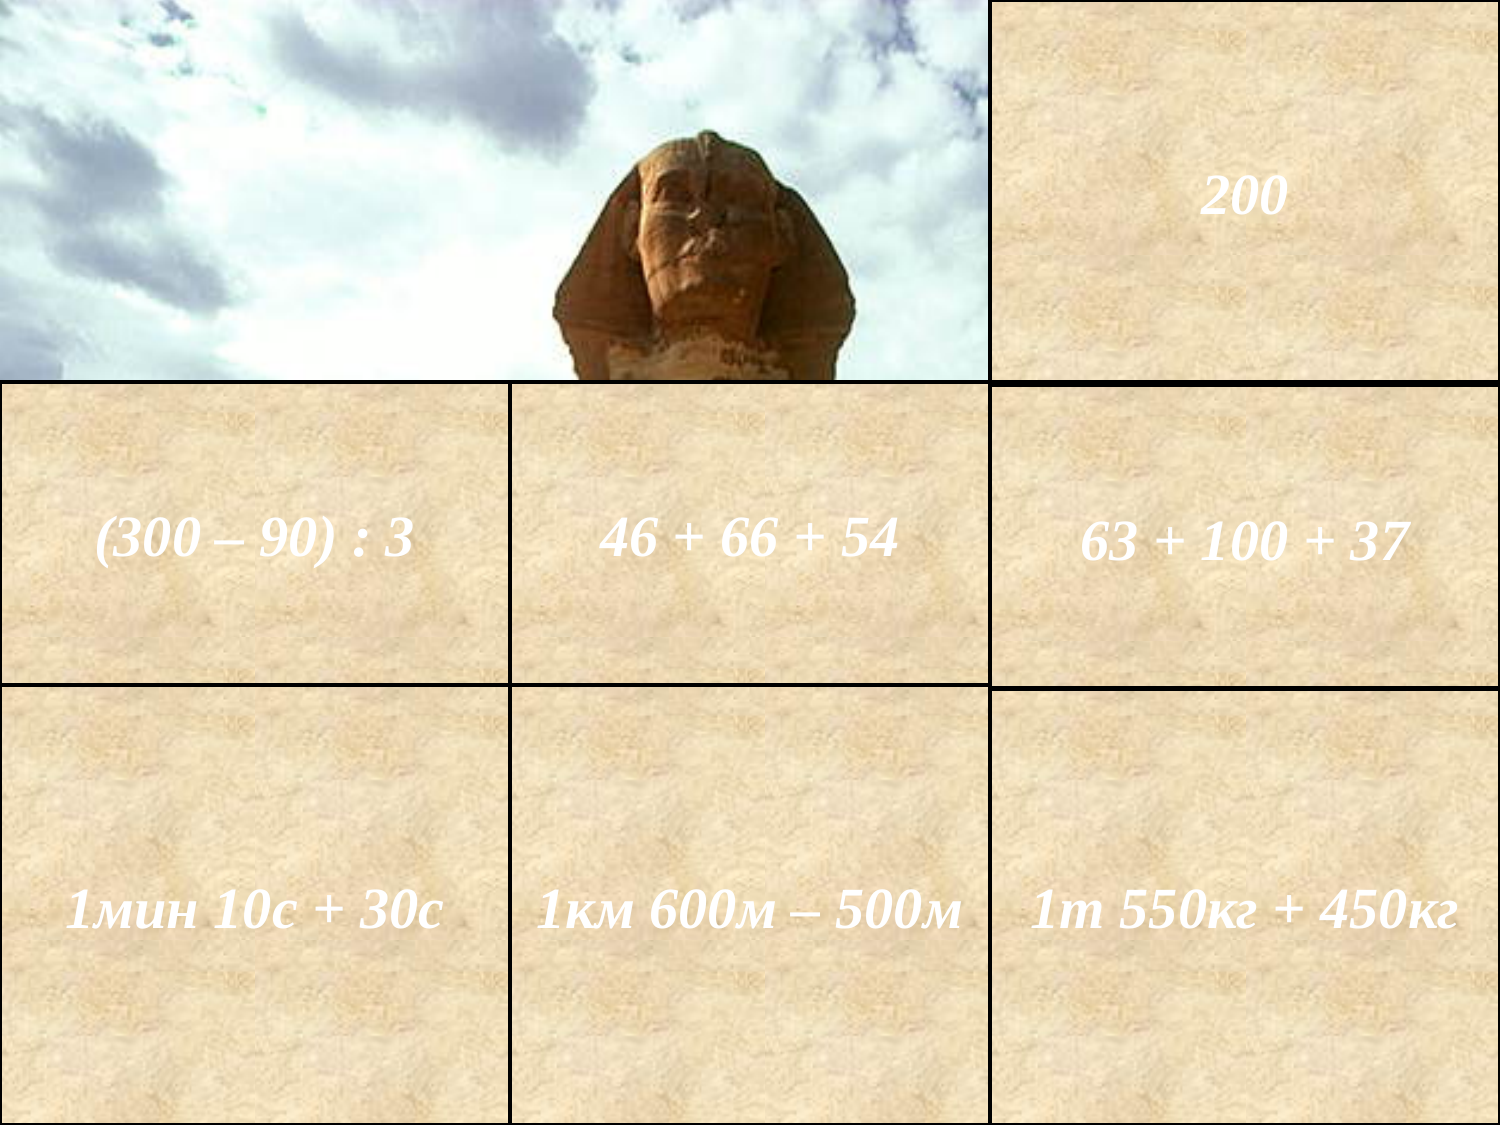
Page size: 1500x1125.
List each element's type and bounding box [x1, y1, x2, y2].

list [0, 0, 1500, 1125]
